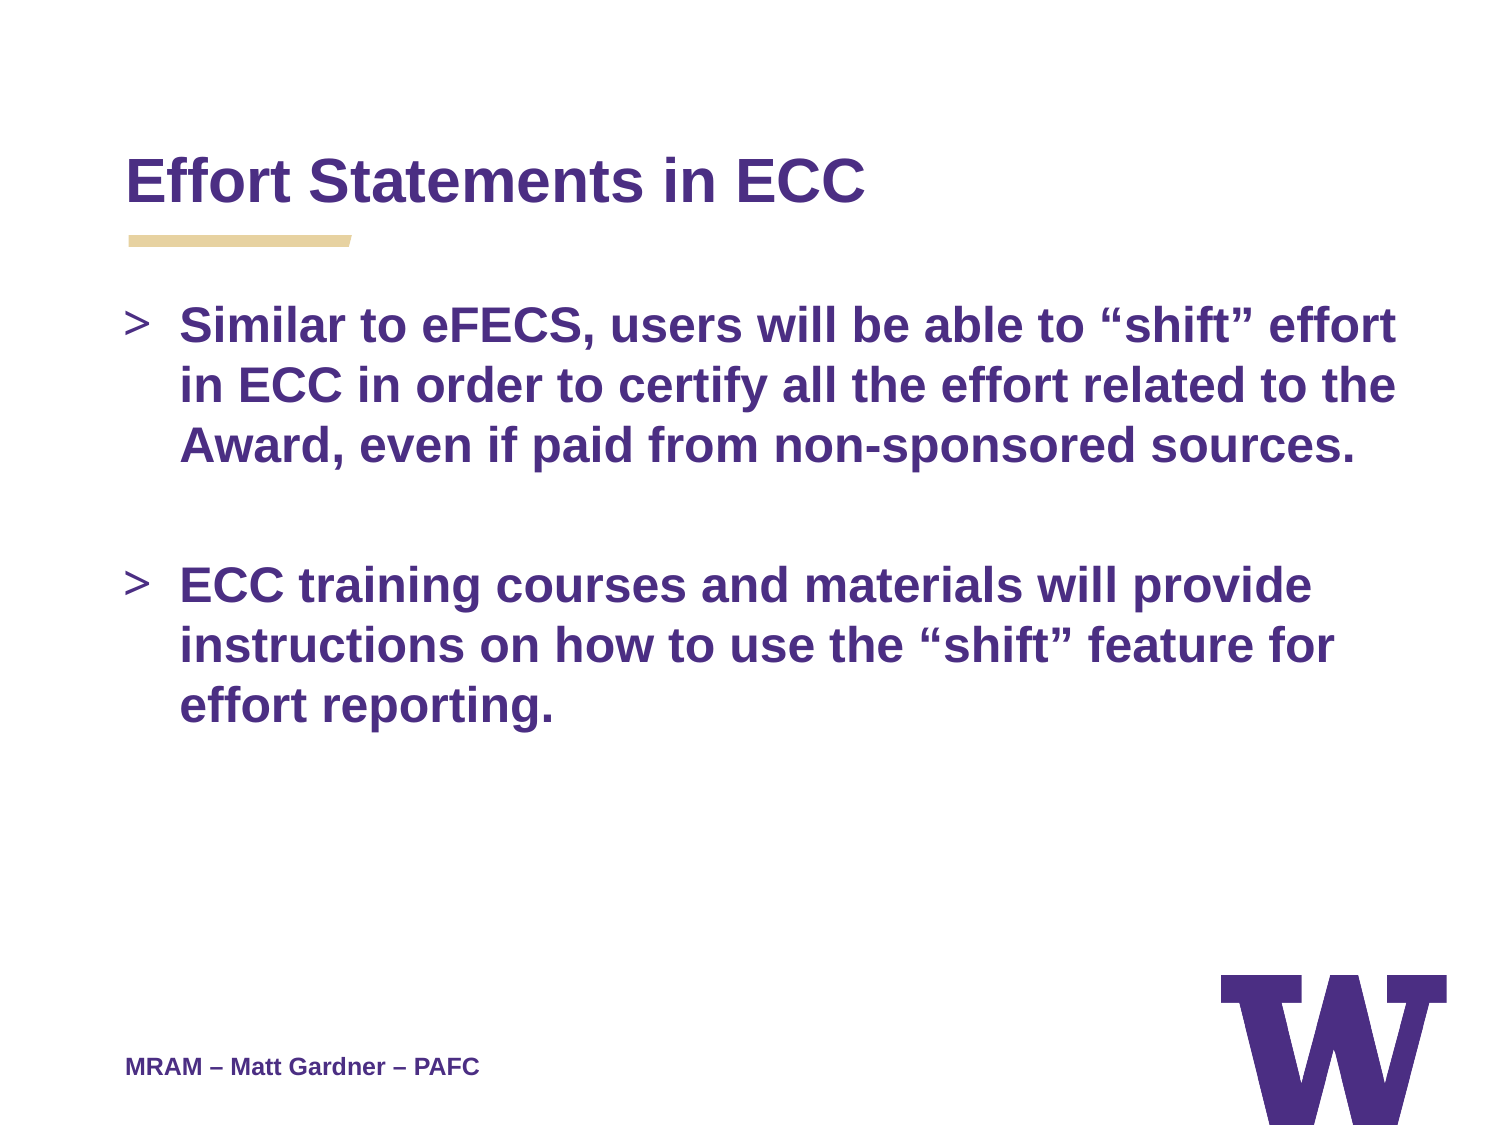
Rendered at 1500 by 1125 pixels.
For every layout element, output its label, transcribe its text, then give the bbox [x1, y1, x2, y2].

list Effort Statements in ECC [110, 60, 1453, 224]
list Similar to eFECS, users will be able to “shift” effort in ECC in order to certify all the effort related to the Award, even if paid from non-sponsored sources. ECC training courses and materials will provide instructions on how to use the “shift” feature for effort reporting. [108, 284, 1453, 944]
picture [128, 235, 352, 247]
text_box MRAM – Matt Gardner – PAFC [110, 1033, 1297, 1088]
picture [1221, 975, 1447, 1125]
